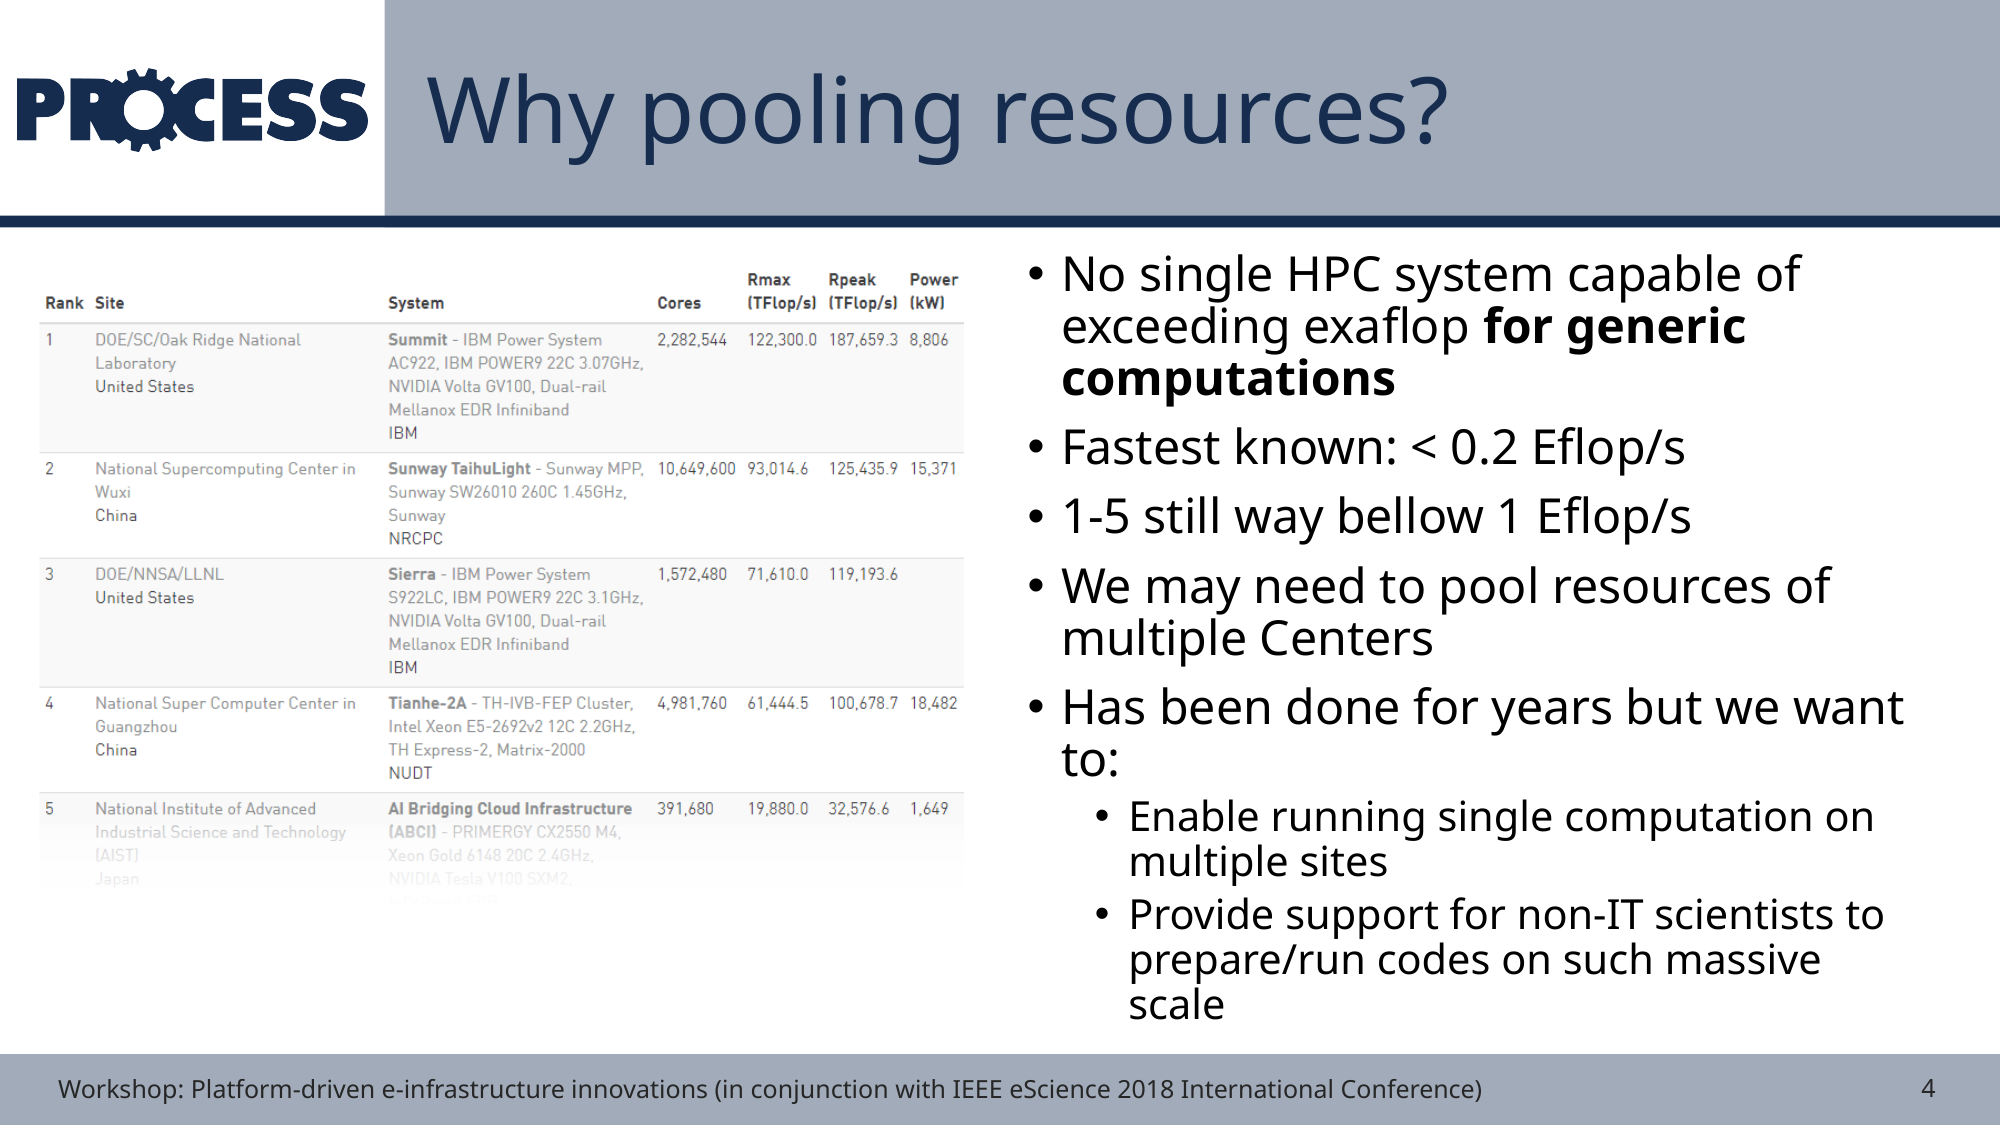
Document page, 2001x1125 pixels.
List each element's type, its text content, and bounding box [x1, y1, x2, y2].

footer Workshop: Platform-driven e-infrastructure innovations (in conjunction with IEEE eScience 2018 International Conference) [58, 1060, 1749, 1120]
picture [17, 68, 368, 152]
picture [34, 241, 964, 1050]
title Why pooling resources? [411, 17, 1936, 211]
list No single HPC system capable of exceeding exaflop for generic computations Fastest known: < 0.2 Eflop/s 1-5 still way bellow 1 Eflop/s We may need to pool resources of multiple Centers Has been done for years but we want to: Enable running single computation on multiple sites Provide support for non-IT scientists to prepare/run codes on such massive scale [1012, 241, 1936, 1039]
slide_number 4 [1764, 1059, 1936, 1120]
